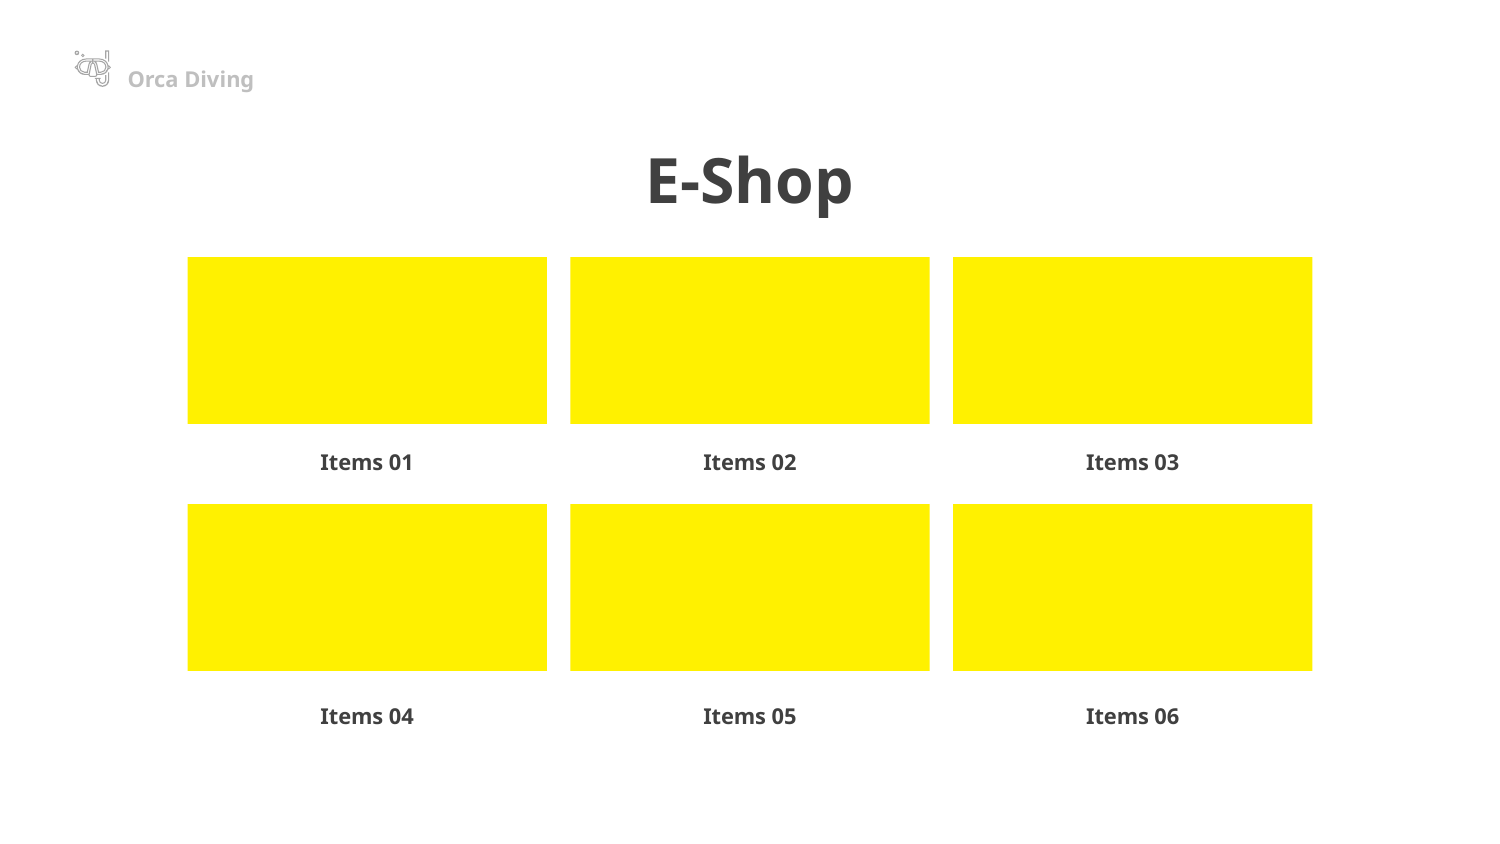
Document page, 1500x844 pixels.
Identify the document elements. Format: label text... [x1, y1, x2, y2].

picture [570, 257, 930, 424]
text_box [74, 50, 324, 99]
text_box Items 05 [570, 695, 930, 737]
picture [953, 504, 1313, 671]
text_box Items 01 [187, 441, 547, 483]
picture [570, 504, 930, 671]
text_box Items 03 [953, 441, 1313, 483]
text_box Items 02 [570, 441, 930, 483]
text_box Items 06 [953, 695, 1313, 737]
text_box Items 04 [187, 695, 547, 737]
picture [187, 504, 547, 671]
picture [187, 257, 547, 424]
text_box E-Shop [405, 133, 1095, 224]
picture [953, 257, 1313, 424]
